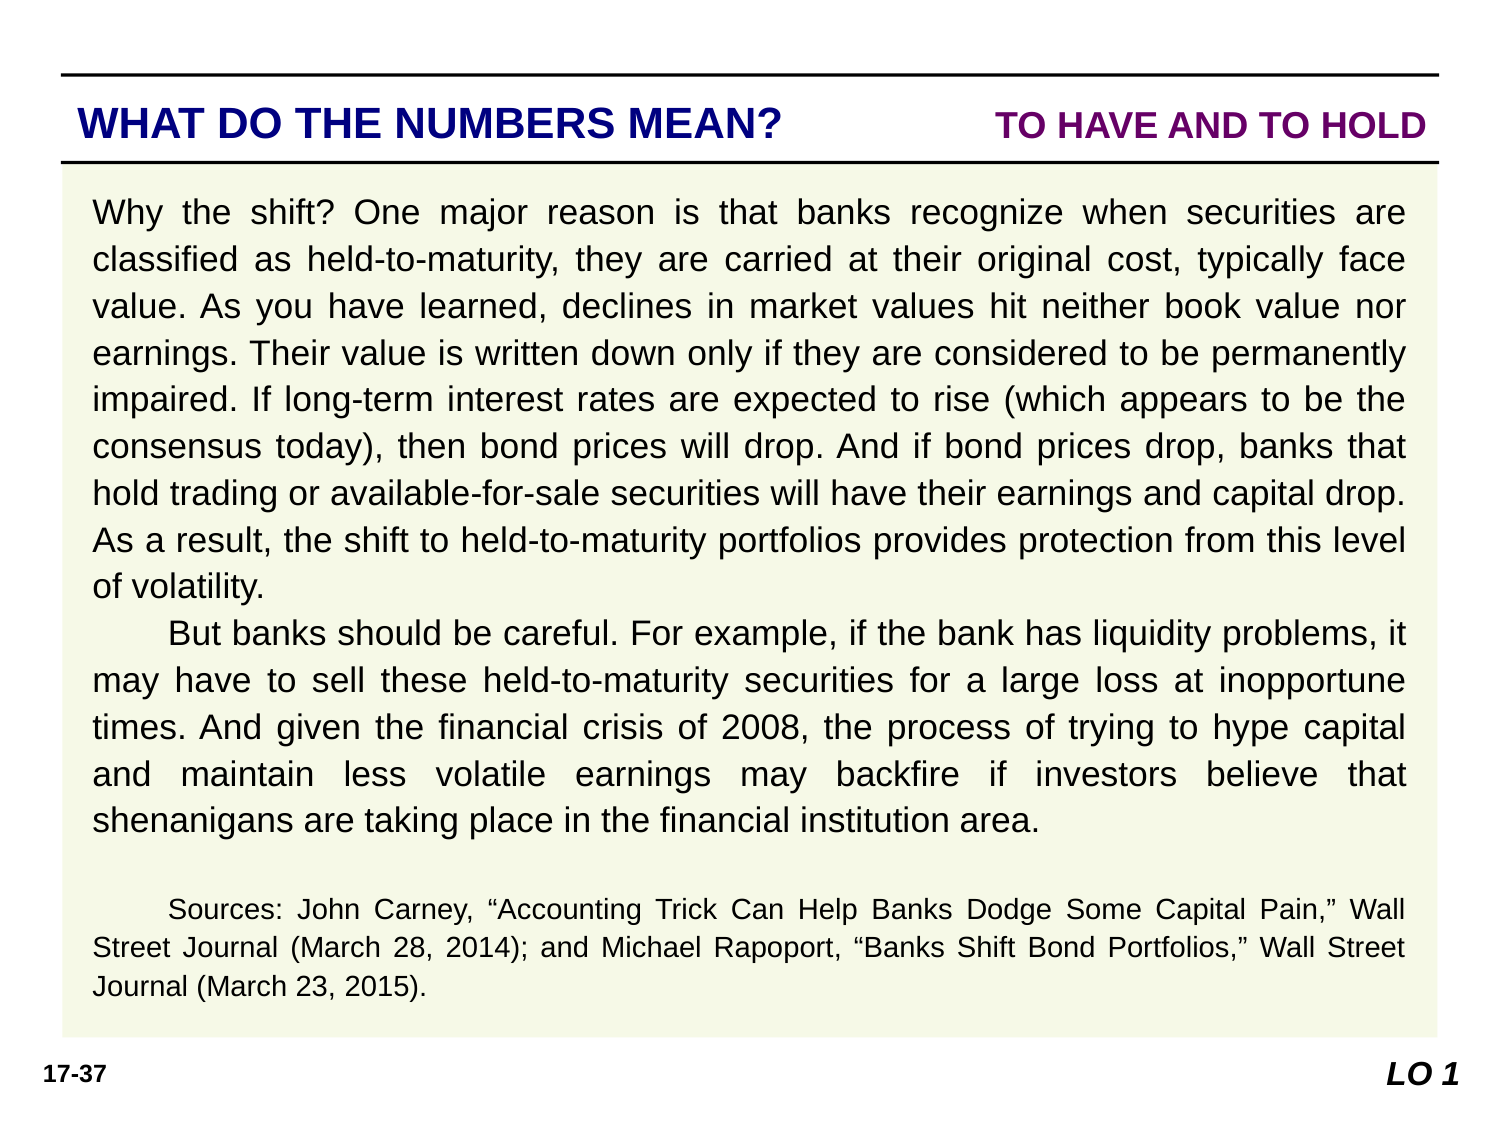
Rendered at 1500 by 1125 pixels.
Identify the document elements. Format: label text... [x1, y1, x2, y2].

text_box Why the shift? One major reason is that banks recognize when securities are classiﬁed as held-to-maturity, they are carried at their original cost, typically face value. As you have learned, declines in market values hit neither book value nor earnings. Their value is written down only if they are considered to be permanently impaired. If long-term interest rates are expected to rise (which appears to be the consensus today), then bond prices will drop. And if bond prices drop, banks that hold trading or available-for-sale securities will have their earnings and capital drop. As a result, the shift to held-to-maturity portfolios provides protection from this level of volatility. But banks should be careful. For example, if the bank has liquidity problems, it may have to sell these held-to-maturity securities for a large loss at inopportune times. And given the ﬁnancial crisis of 2008, the process of trying to hype capital and maintain less volatile earnings may backﬁre if investors believe that shenanigans are taking place in the ﬁnancial institution area. Sources: John Carney, “Accounting Trick Can Help Banks Dodge Some Capital Pain,” Wall Street Journal (March 28, 2014); and Michael Rapoport, “Banks Shift Bond Portfolios,” Wall Street Journal (March 23, 2015). [62, 163, 1438, 1038]
text_box WHAT’S YOUR PRINCIPLE [837, 155, 1425, 162]
text_box WHAT DO THE NUMBERS MEAN? TO HAVE AND TO HOLD [62, 87, 1450, 155]
text_box LO 1 [1337, 1044, 1475, 1100]
